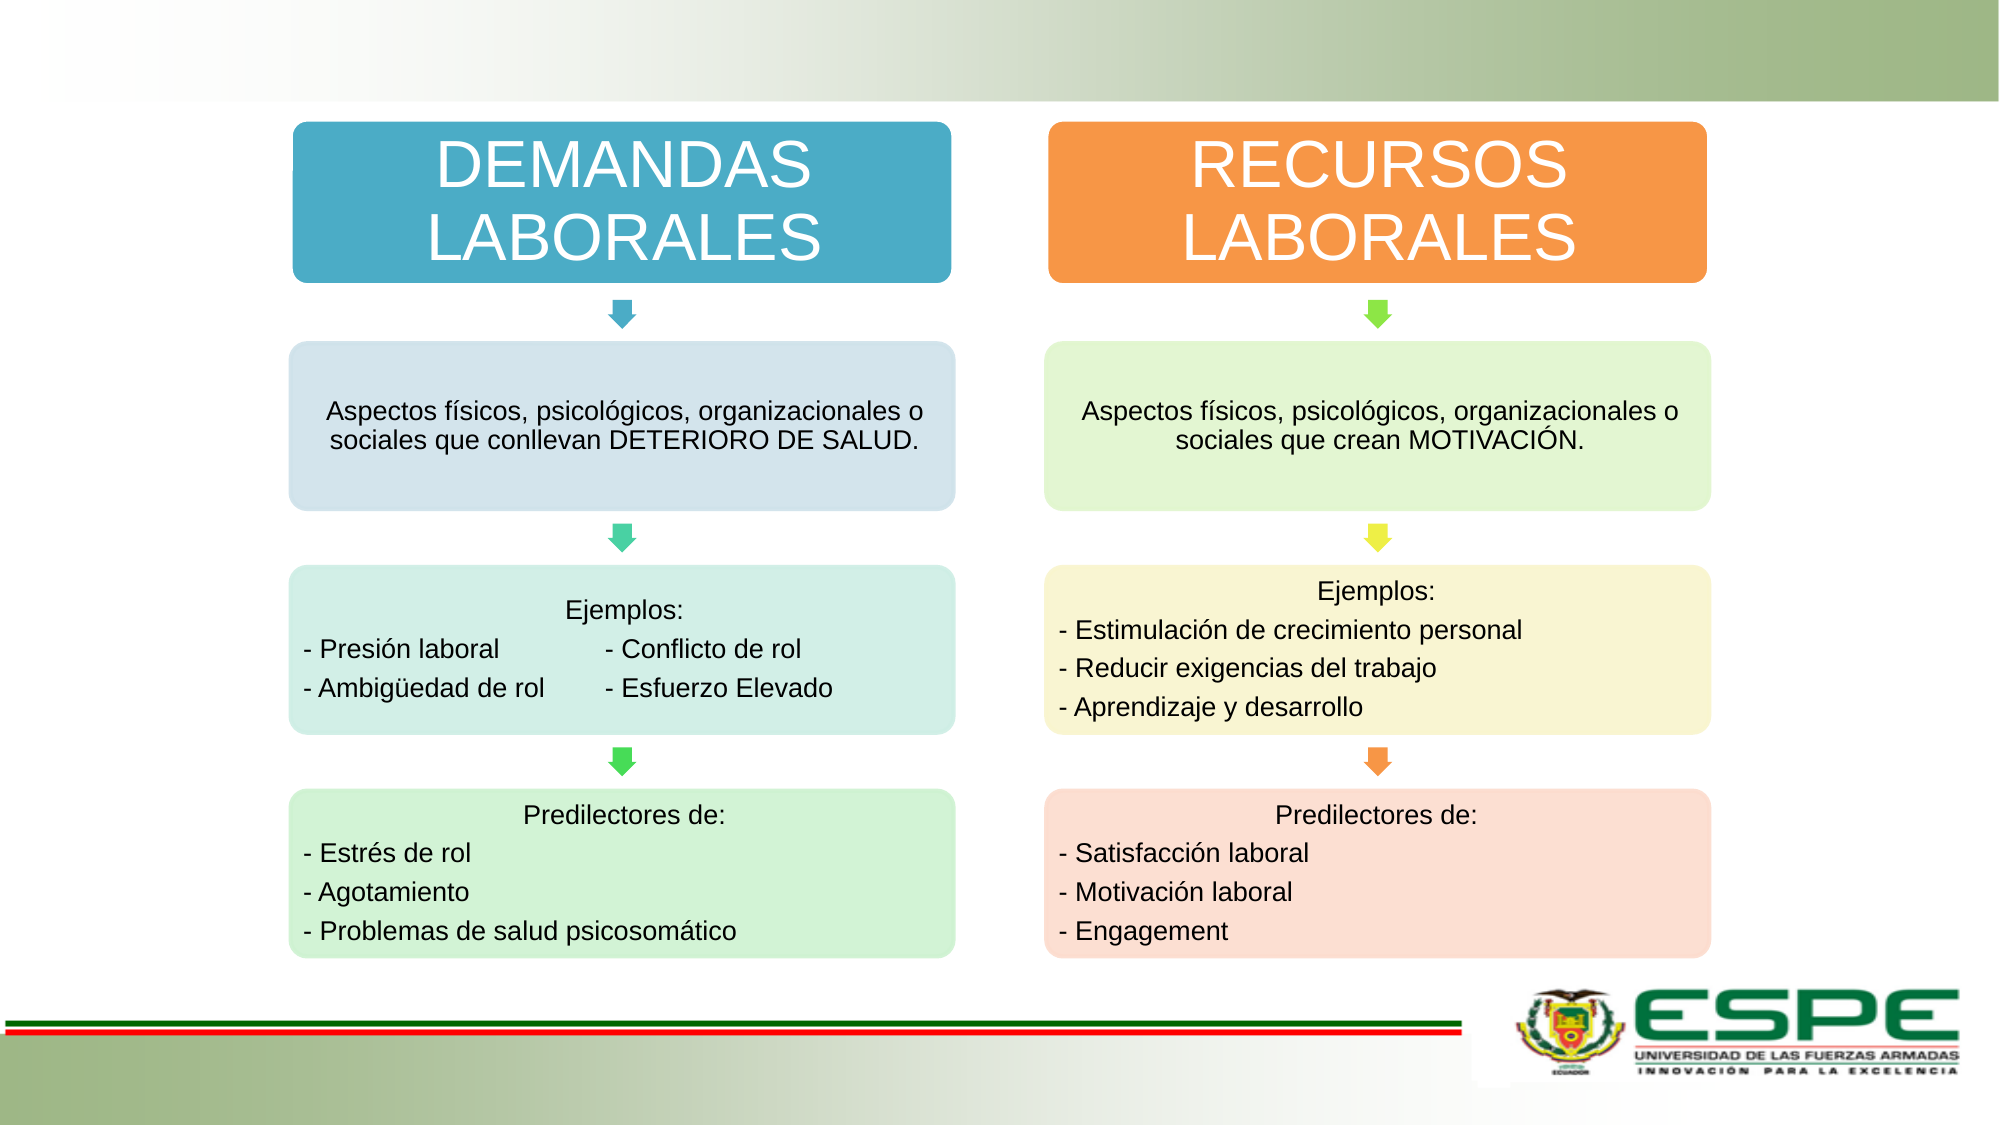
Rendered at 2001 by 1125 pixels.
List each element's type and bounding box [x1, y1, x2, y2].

picture [0, 0, 2001, 1125]
list [99, 119, 1901, 957]
